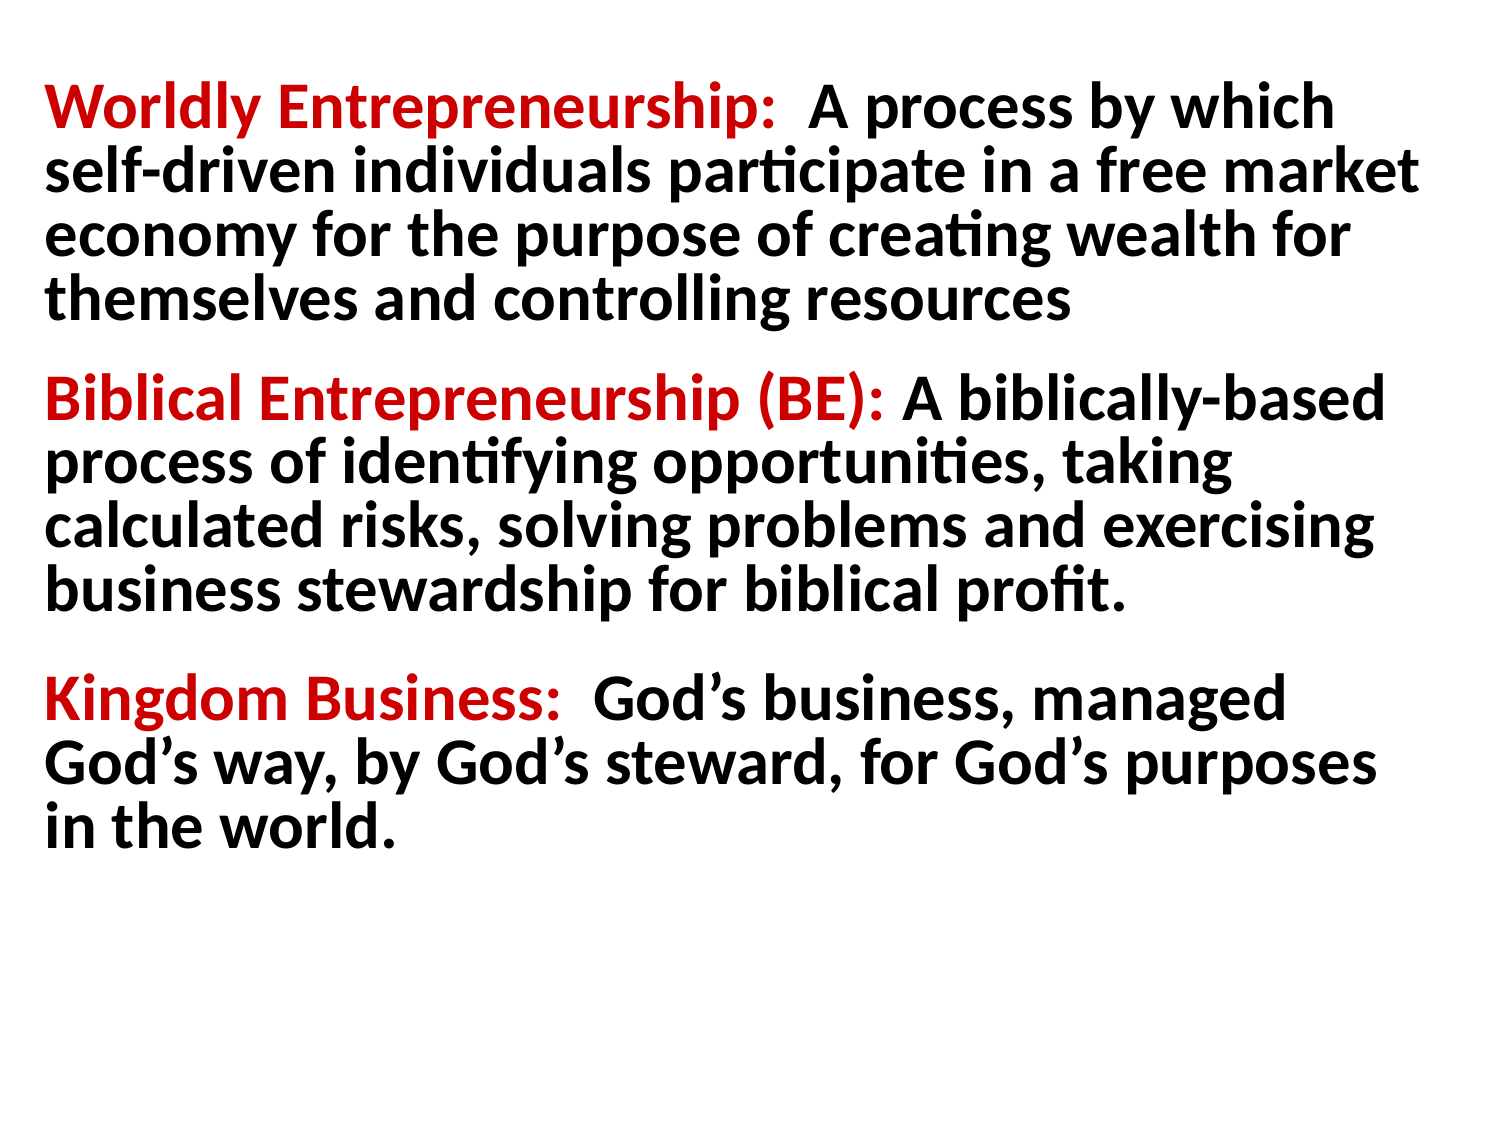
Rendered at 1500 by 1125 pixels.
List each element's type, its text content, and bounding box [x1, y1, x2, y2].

text_box Worldly Entrepreneurship: A process by which self-driven individuals participate in a free market economy for the purpose of creating wealth for themselves and controlling resources Biblical Entrepreneurship (BE): A biblically-based process of identifying opportunities, taking calculated risks, solving problems and exercising business stewardship for biblical profit. Kingdom Business: God’s business, managed God’s way, by God’s steward, for God’s purposes in the world. [30, 69, 1440, 1080]
